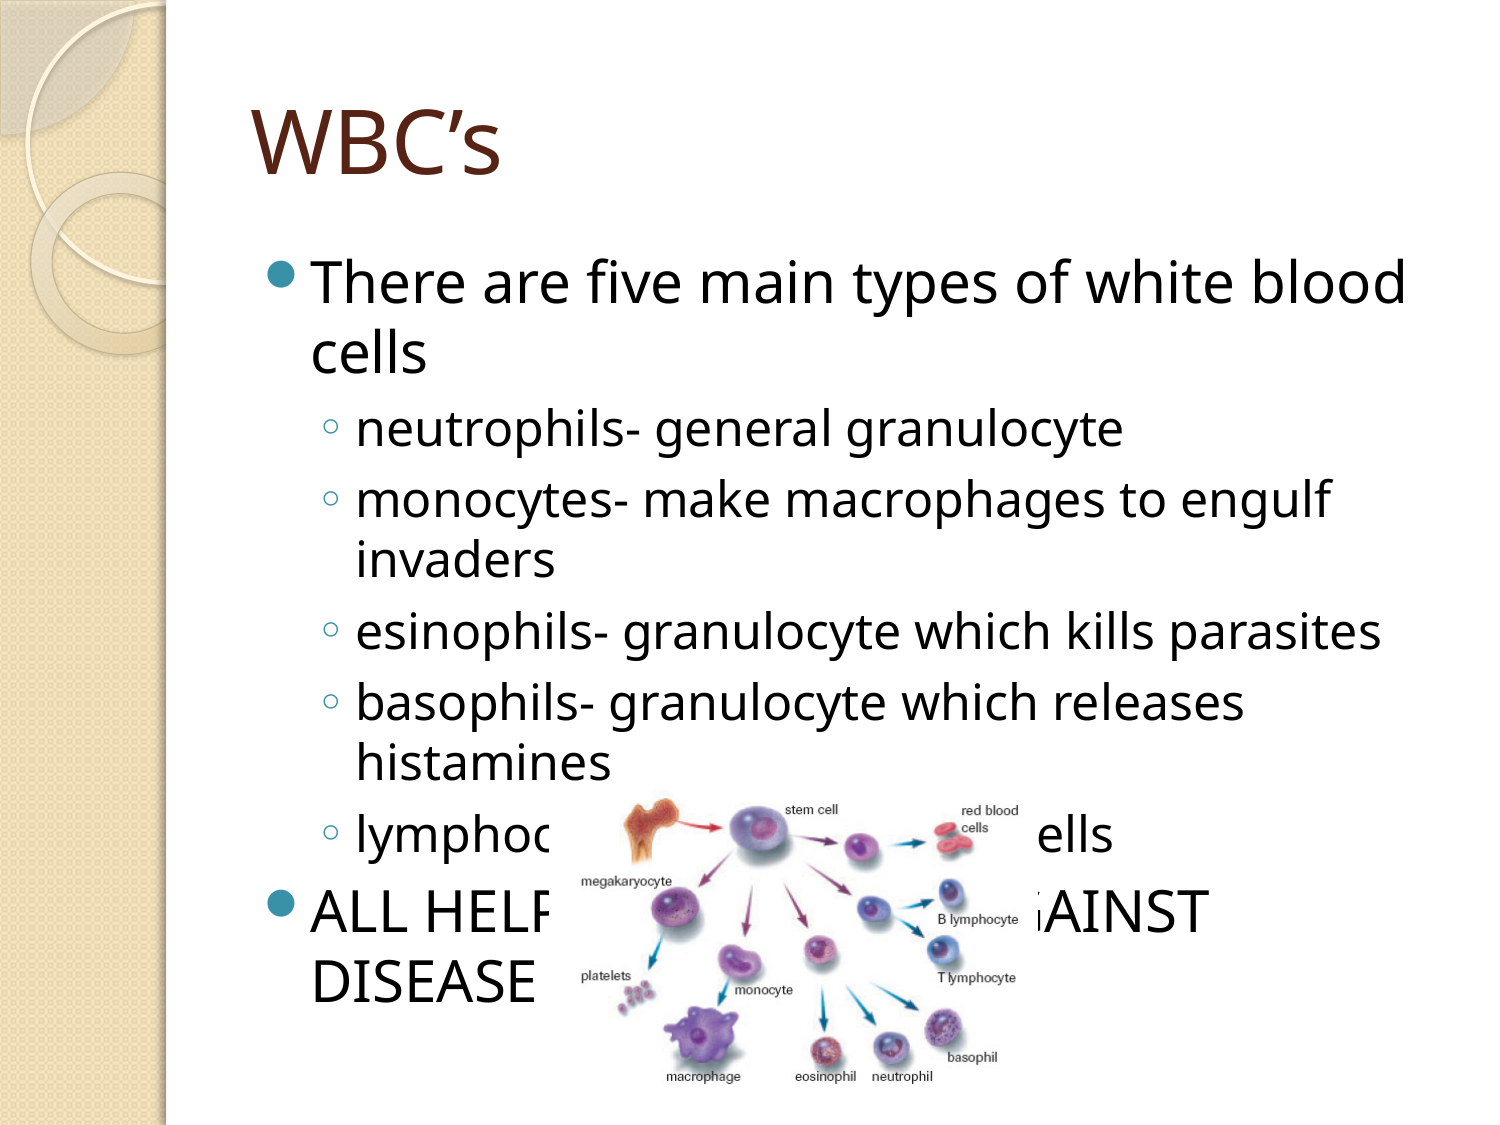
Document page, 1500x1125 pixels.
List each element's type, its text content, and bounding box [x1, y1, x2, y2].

title WBC’s [235, 45, 1466, 233]
list There are five main types of white blood cells neutrophils- general granulocyte monocytes- make macrophages to engulf invaders esinophils- granulocyte which kills parasites basophils- granulocyte which releases histamines lymphocytes- make B and T cells ALL HELP IN THE FIGHT AGAINST DISEASE [235, 237, 1466, 1025]
picture [549, 787, 1038, 1093]
